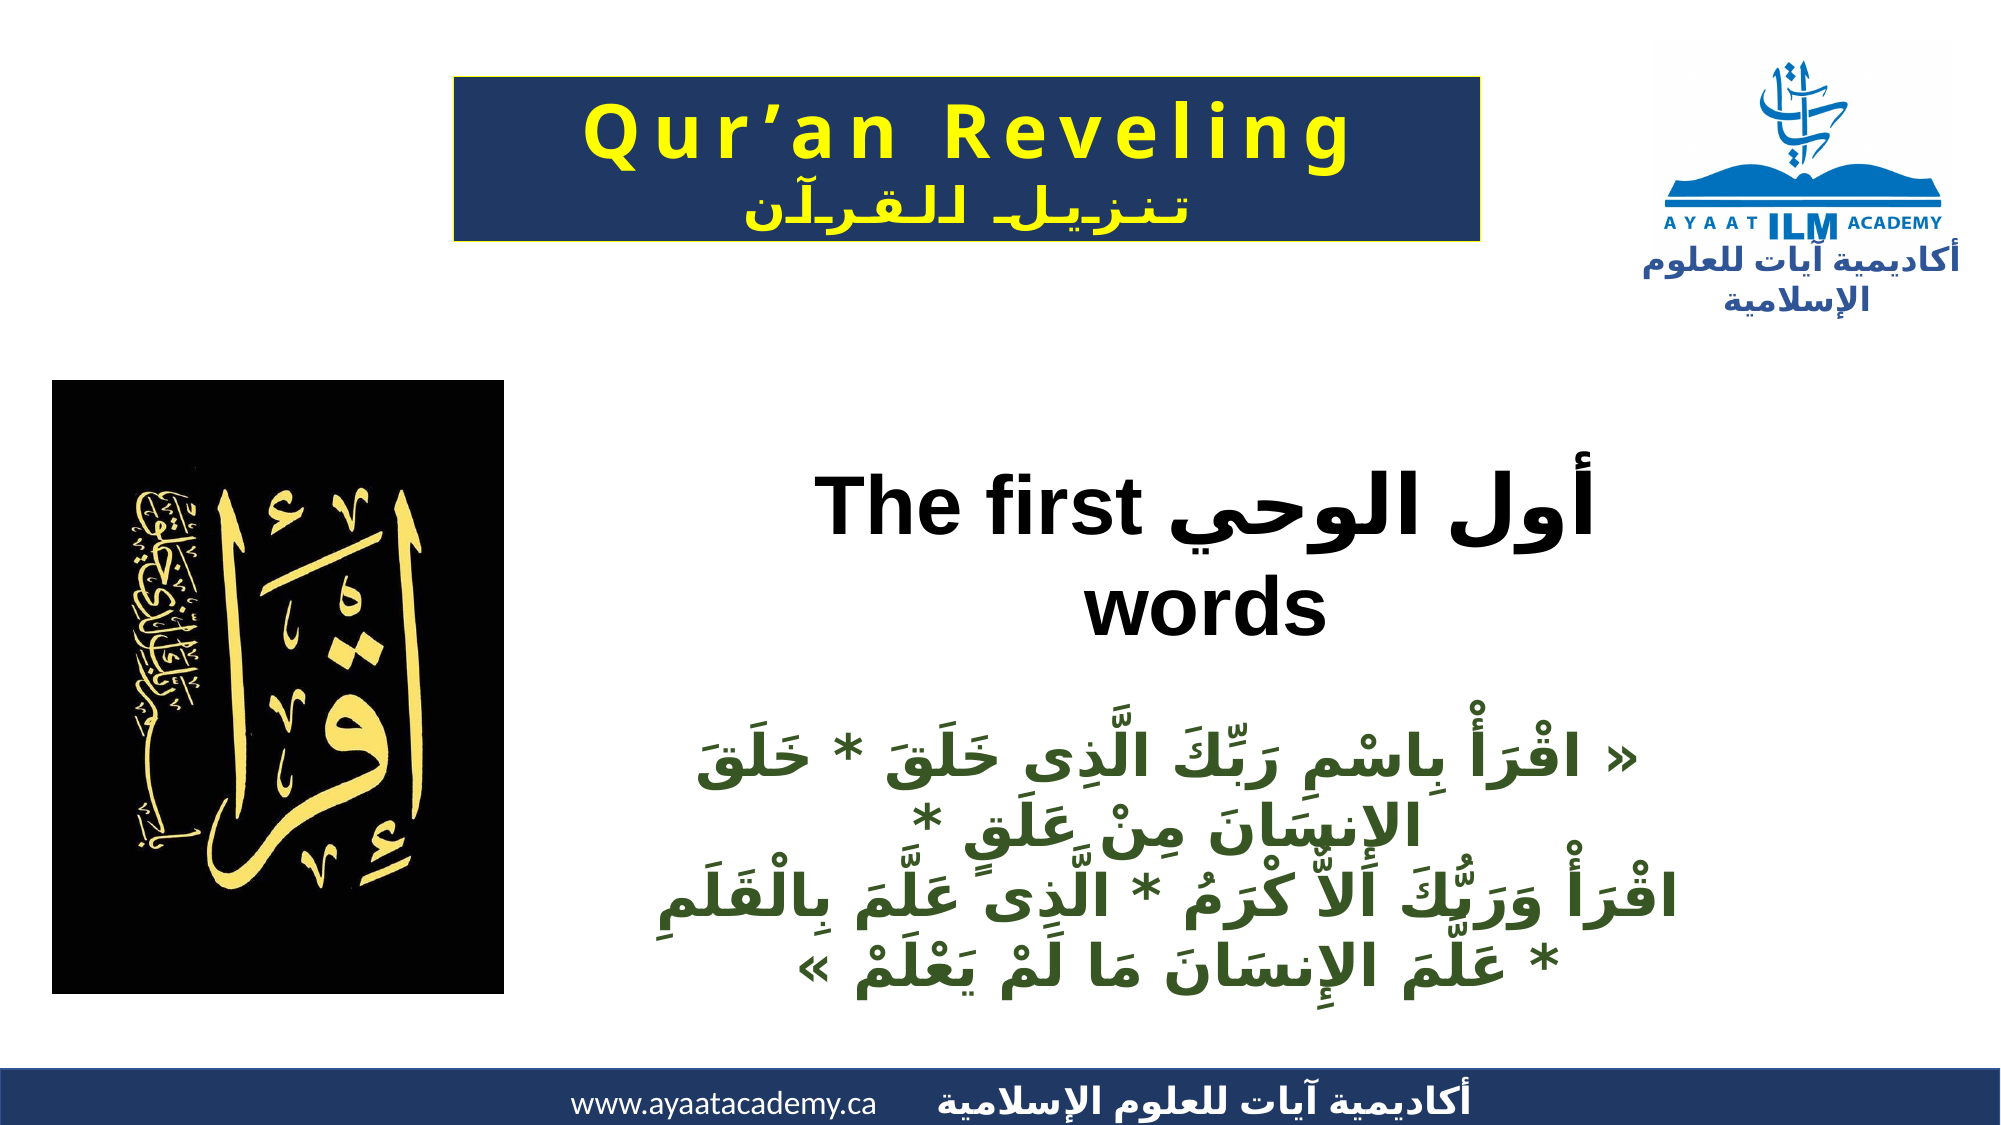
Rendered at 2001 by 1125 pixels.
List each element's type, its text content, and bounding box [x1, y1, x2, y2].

text_box أول الوحي The first words [680, 444, 1733, 586]
picture [52, 380, 504, 994]
text_box Qur’an Reveling تنزيل القرآن [453, 76, 1481, 242]
picture [1651, 37, 1952, 257]
text_box « اقْرَأْ بِاسْمِ رَبِّكَ الَّذِى خَلَقَ * خَلَقَ الإِنسَانَ مِنْ عَلَقٍ * اقْرَأْ وَرَبُّكَ الاٌّ كْرَمُ * الَّذِى عَلَّمَ بِالْقَلَمِ * عَلَّمَ الإِنسَانَ مَا لَمْ يَعْلَمْ » [637, 711, 1699, 1006]
